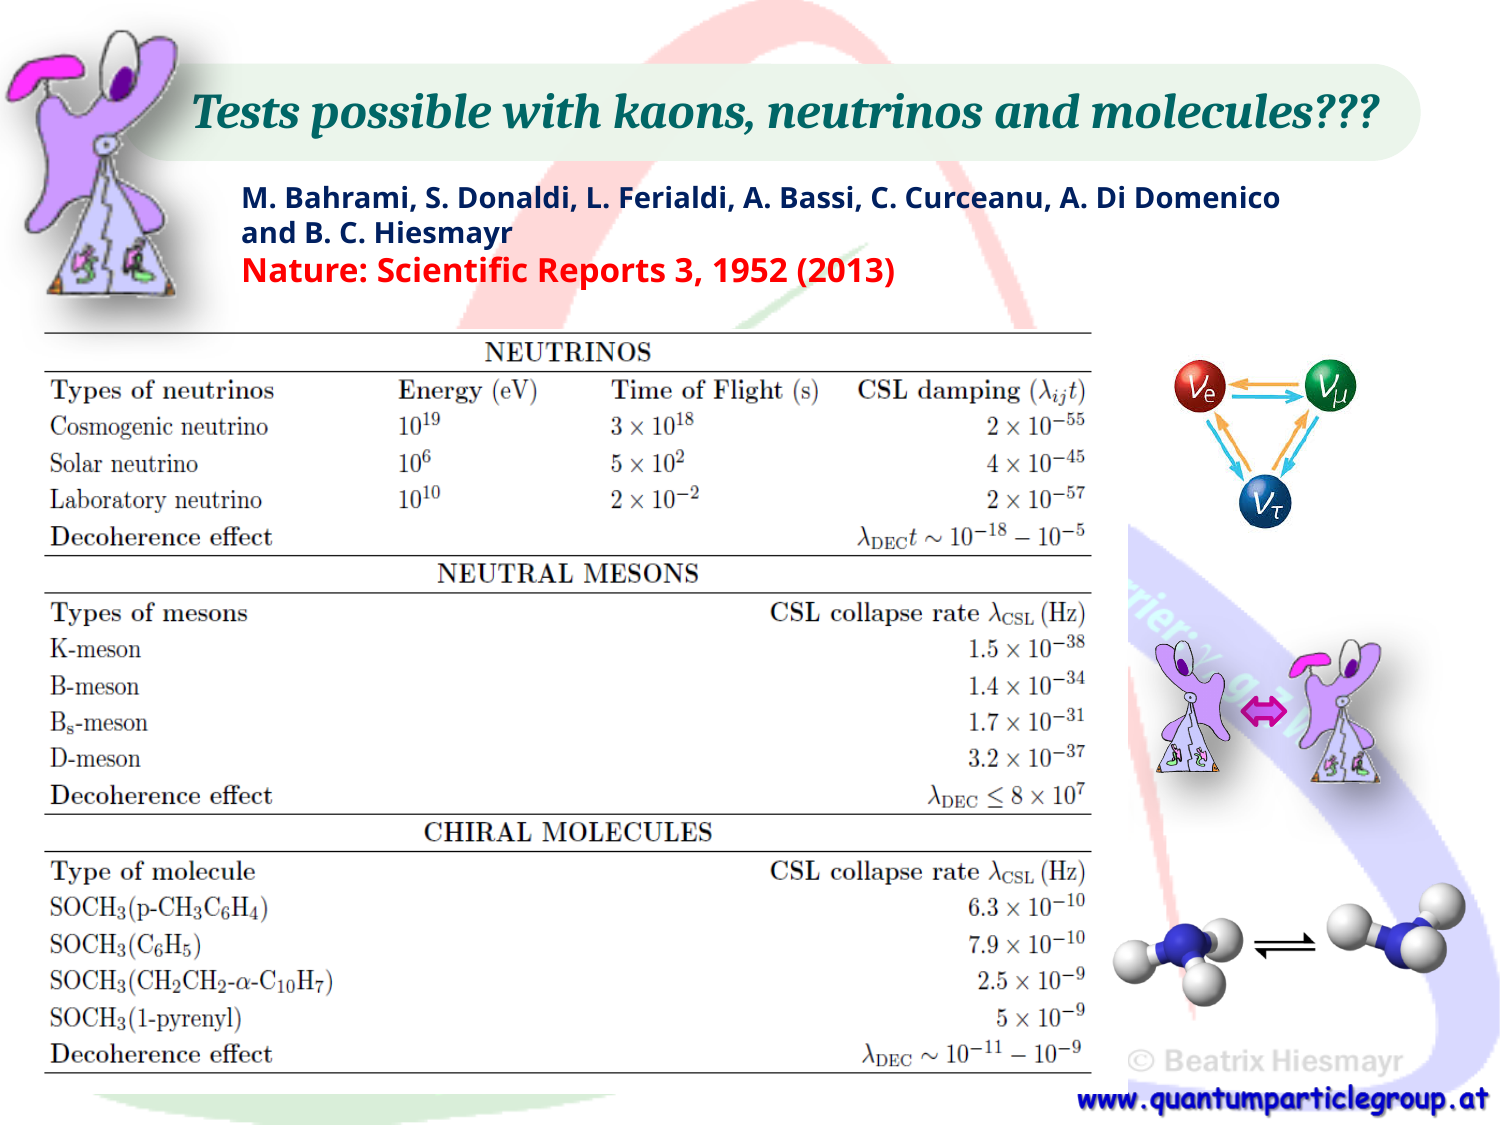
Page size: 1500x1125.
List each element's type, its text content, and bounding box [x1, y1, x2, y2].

picture [0, 328, 1500, 1125]
picture [1149, 345, 1378, 540]
text_box M. Bahrami, S. Donaldi, L. Ferialdi, A. Bassi, C. Curceanu, A. Di Domenico and B. C. Hiesmayr Nature: Scientific Reports 3, 1952 (2013) [233, 171, 1349, 297]
title Tests possible with kaons, neutrinos and molecules??? [234, 78, 1435, 184]
picture [0, 27, 185, 304]
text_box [1154, 638, 1385, 788]
